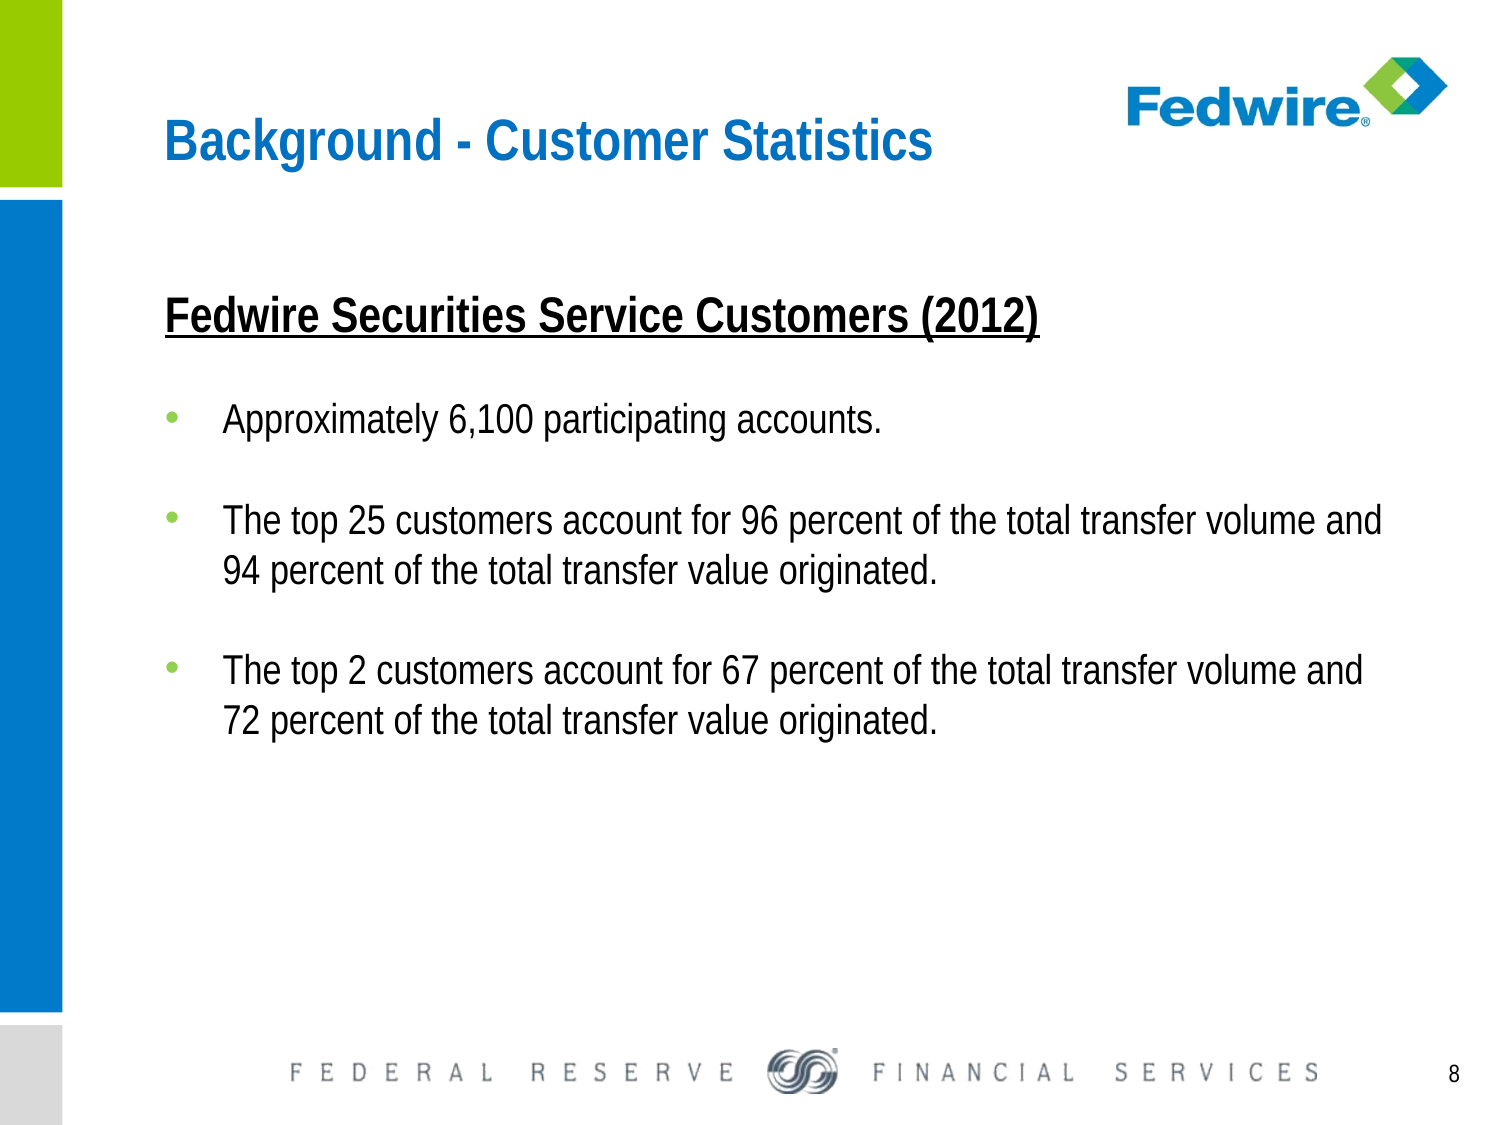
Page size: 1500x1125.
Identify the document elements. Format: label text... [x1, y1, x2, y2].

text_box Background - Customer Statistics [150, 50, 1400, 225]
picture [1100, 29, 1475, 138]
picture [291, 1048, 1317, 1094]
text_box Fedwire Securities Service Customers (2012) Approximately 6,100 participating accounts. The top 25 customers account for 96 percent of the total transfer volume and 94 percent of the total transfer value originated. The top 2 customers account for 67 percent of the total transfer volume and 72 percent of the total transfer value originated. [149, 274, 1425, 888]
